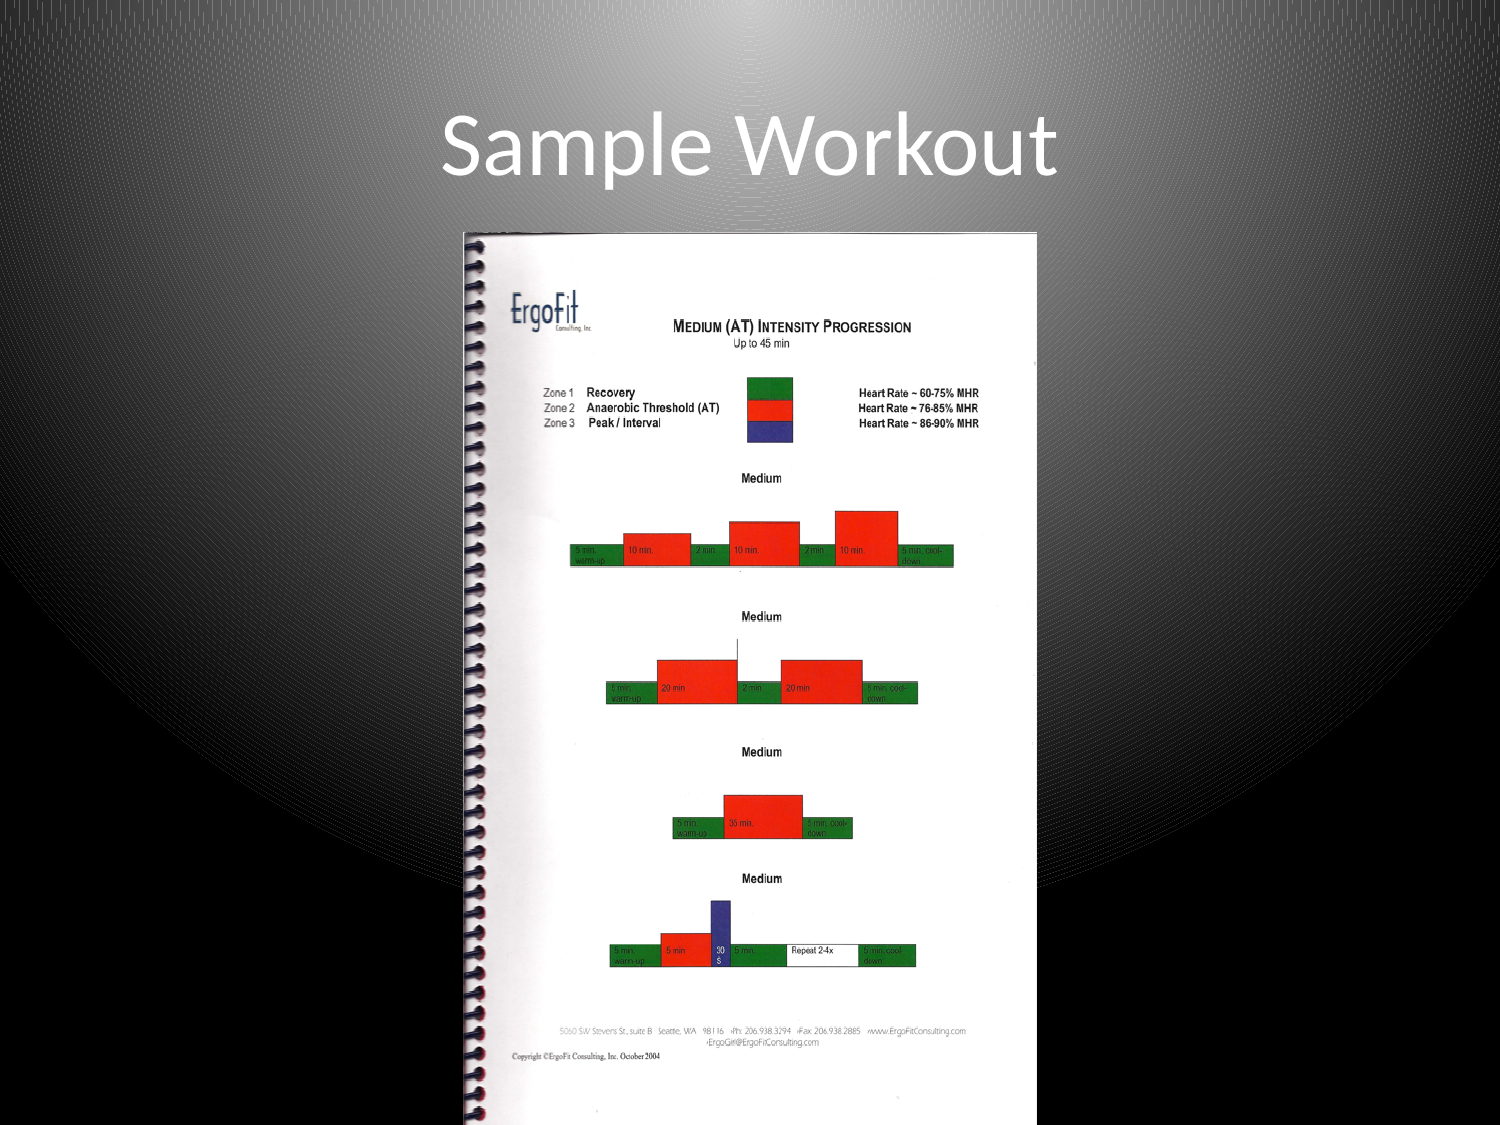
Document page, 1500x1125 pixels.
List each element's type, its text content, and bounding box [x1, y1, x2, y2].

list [74, 232, 1426, 1125]
title Sample Workout [75, 45, 1425, 232]
